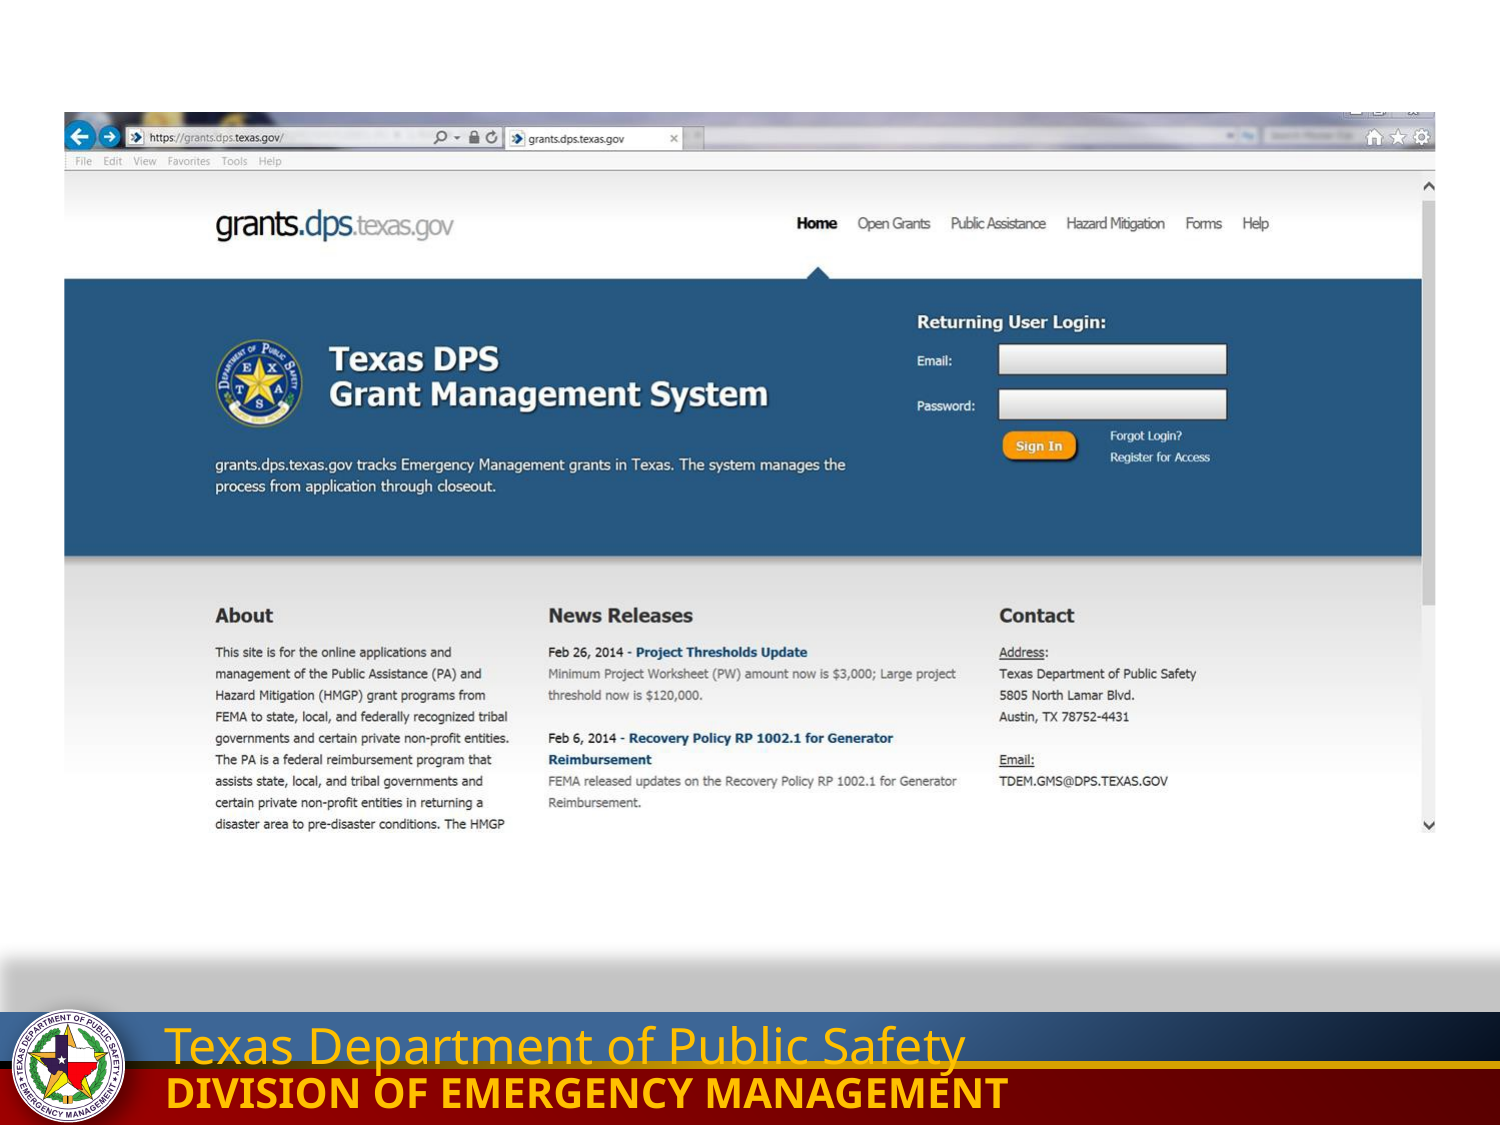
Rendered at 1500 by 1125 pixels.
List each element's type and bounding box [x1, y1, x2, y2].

picture [11, 1009, 125, 1123]
text_box [64, 112, 1436, 833]
